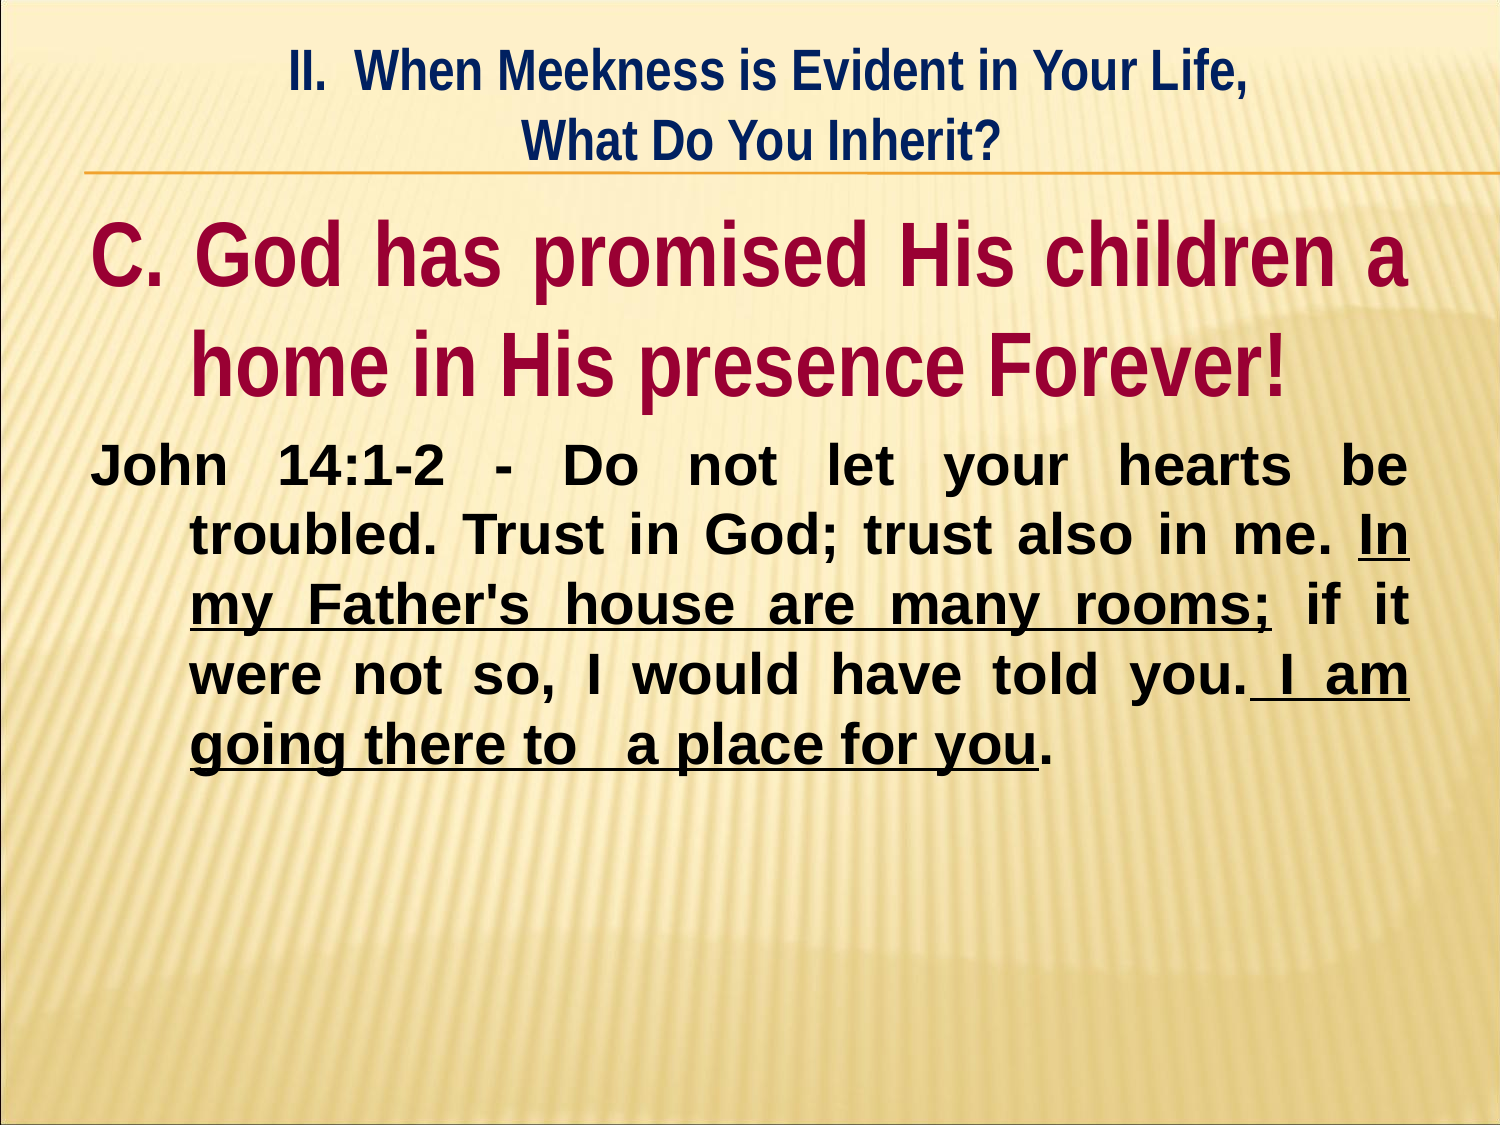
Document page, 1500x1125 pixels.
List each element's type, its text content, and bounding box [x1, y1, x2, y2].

text_box II. When Meekness is Evident in Your Life, What Do You Inherit? [124, 24, 1413, 180]
list C. God has promised His children a home in His presence Forever! John 14:1-2 - Do not let your hearts be troubled. Trust in God; trust also in me. In my Father's house are many rooms; if it were not so, I would have told you. I am going there to a place for you. [75, 187, 1425, 1075]
picture [0, 0, 1500, 1125]
